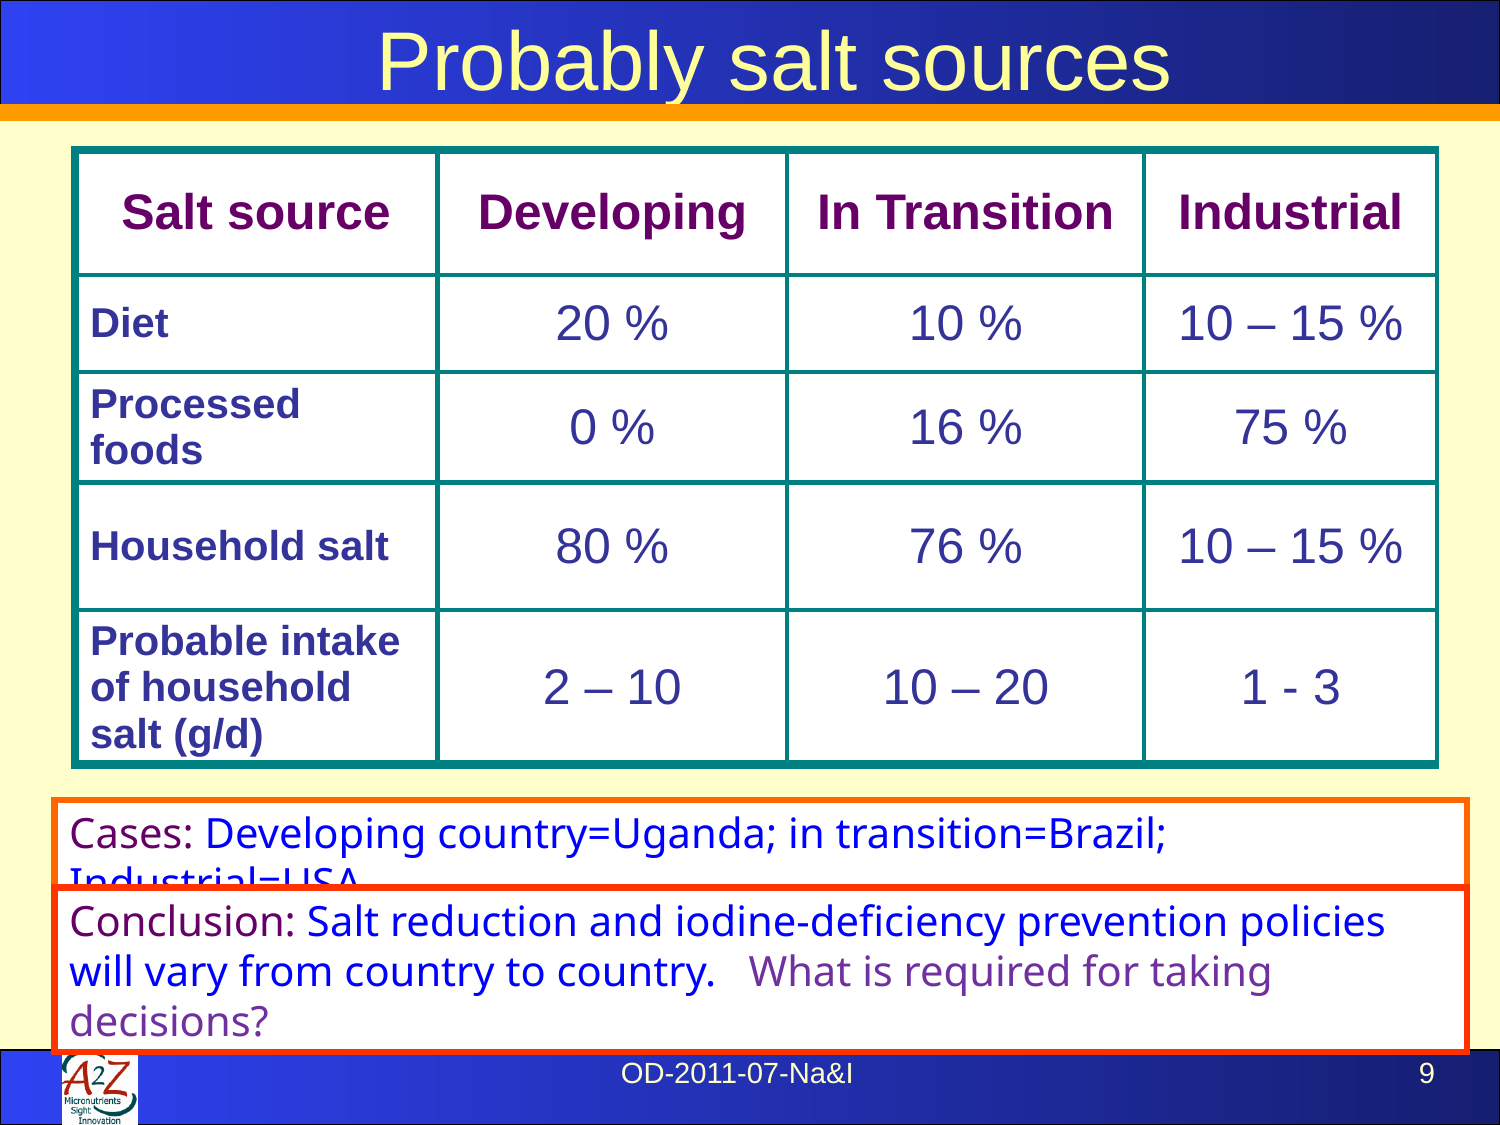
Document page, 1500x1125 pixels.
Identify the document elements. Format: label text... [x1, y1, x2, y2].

table_cell 75 % [1146, 374, 1435, 480]
picture [62, 1053, 138, 1125]
table_cell 76 % [789, 485, 1142, 608]
title Probably salt sources [50, 0, 1500, 105]
table_cell 80 % [440, 485, 785, 608]
table_cell Processed foods [79, 374, 435, 480]
table_cell 10 – 15 % [1146, 277, 1435, 370]
table_header Salt source [79, 154, 435, 273]
text_box Cases: Developing country=Uganda; in transition=Brazil; Industrial=USA. [54, 799, 1467, 887]
table_cell 2 – 10 [440, 612, 785, 760]
table_cell 10 % [789, 277, 1142, 370]
text_box Conclusion: Salt reduction and iodine-deficiency prevention policies will vary from country to country. What is required for taking decisions? [54, 887, 1467, 1053]
table_cell 16 % [789, 374, 1142, 480]
table_cell 1 - 3 [1146, 612, 1435, 760]
table_cell 20 % [440, 277, 785, 370]
table_cell Probable intake of household salt (g/d) [79, 612, 435, 760]
table_cell 0 % [440, 374, 785, 480]
text_box [0, 0, 1500, 112]
table_cell Diet [79, 277, 435, 370]
table_cell 10 – 15 % [1146, 485, 1435, 608]
table_header Industrial [1146, 154, 1435, 273]
table_header In Transition [789, 154, 1142, 273]
table_cell 10 – 20 [789, 612, 1142, 760]
table_header Developing [440, 154, 785, 273]
table_cell Household salt [79, 485, 435, 608]
